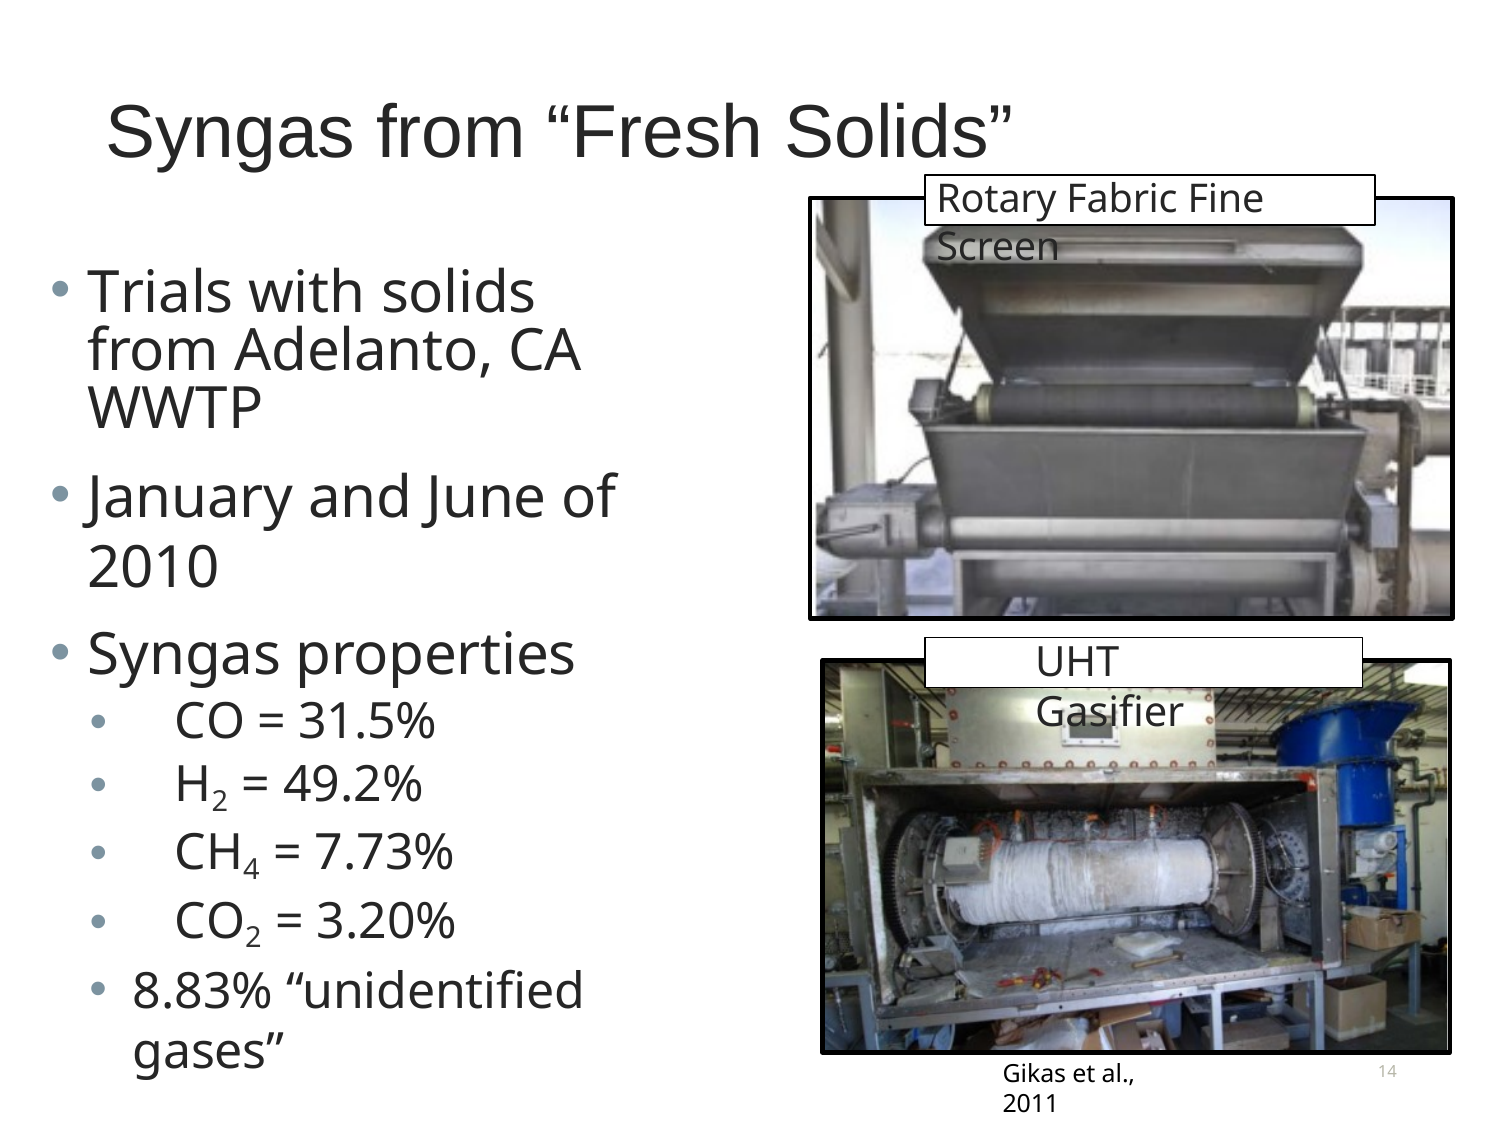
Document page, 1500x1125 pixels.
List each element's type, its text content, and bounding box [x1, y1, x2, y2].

title Syngas from “Fresh Solids” [103, 59, 1397, 160]
text_box Rotary Fabric Fine Screen [934, 173, 1367, 223]
text_box Gikas et al., 2011 [1000, 1057, 1192, 1090]
text_box [924, 637, 1363, 688]
text_box [924, 174, 1375, 225]
text_box [822, 660, 1450, 1053]
text_box UHT Gasifier [1033, 634, 1256, 687]
text_box [810, 198, 1453, 619]
slide_number 14 [1059, 1053, 1397, 1103]
text_box Trials with solids from Adelanto, CA WWTP January and June of 2010 Syngas properties • CO = 31.5% • H2 = 49.2% • CH4 = 7.73% • CO2 = 3.20% 8.83% “unidentified gases” [47, 265, 732, 875]
